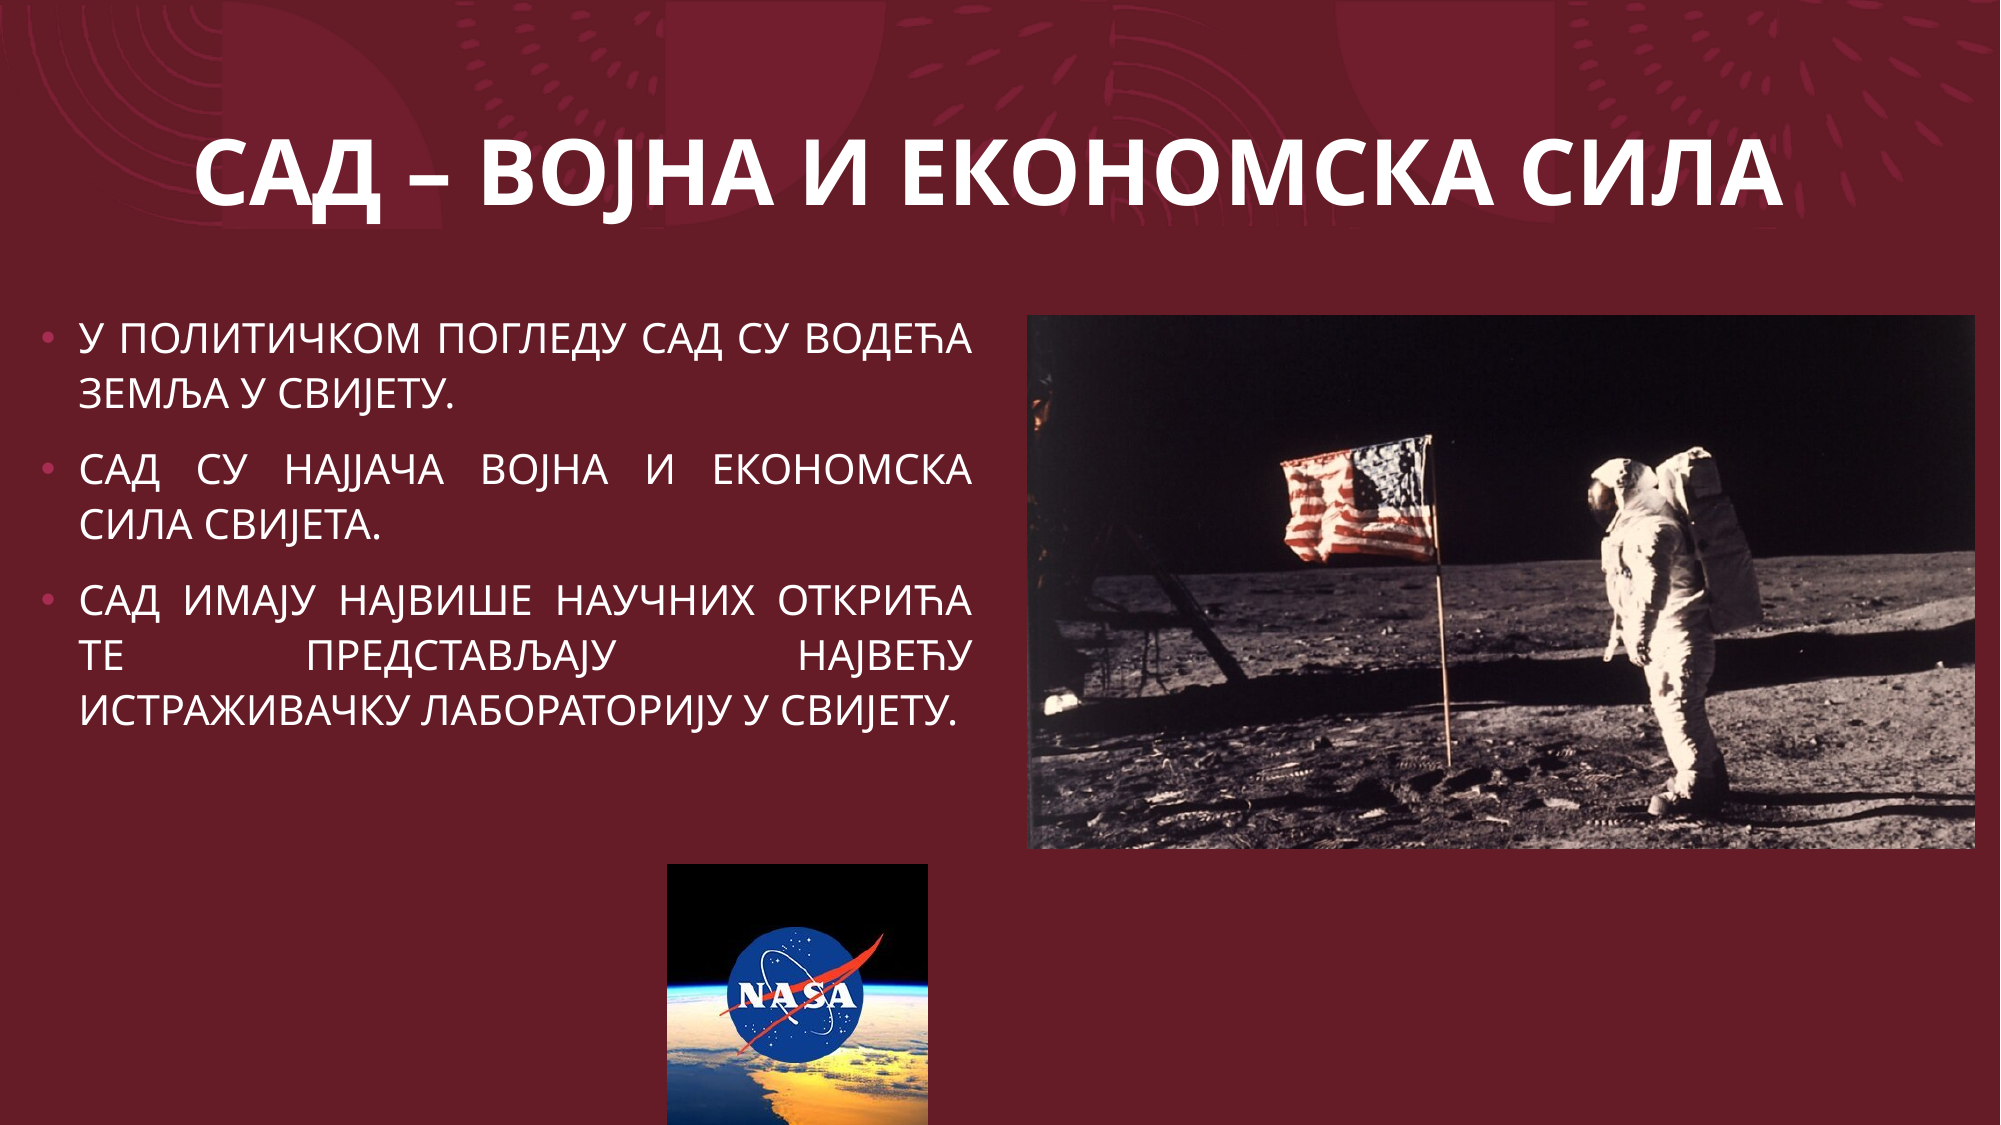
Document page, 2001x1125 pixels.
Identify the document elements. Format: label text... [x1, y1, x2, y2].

list У ПОЛИТИЧКОМ ПОГЛЕДУ САД СУ ВОДЕЋА ЗЕМЉА У СВИЈЕТУ. САД СУ НАЈЈАЧА ВОЈНА И ЕКОНОМСКА СИЛА СВИЈЕТА. САД ИМАЈУ НАЈВИШЕ НАУЧНИХ ОТКРИЋА ТЕ ПРЕДСТАВЉАЈУ НАЈВЕЋУ ИСТРАЖИВАЧКУ ЛАБОРАТОРИЈУ У СВИЈЕТУ. [25, 299, 988, 1014]
picture [667, 864, 928, 1125]
title САД – ВОЈНА И ЕКОНОМСКА СИЛА [137, 60, 1863, 278]
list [1027, 315, 1975, 849]
